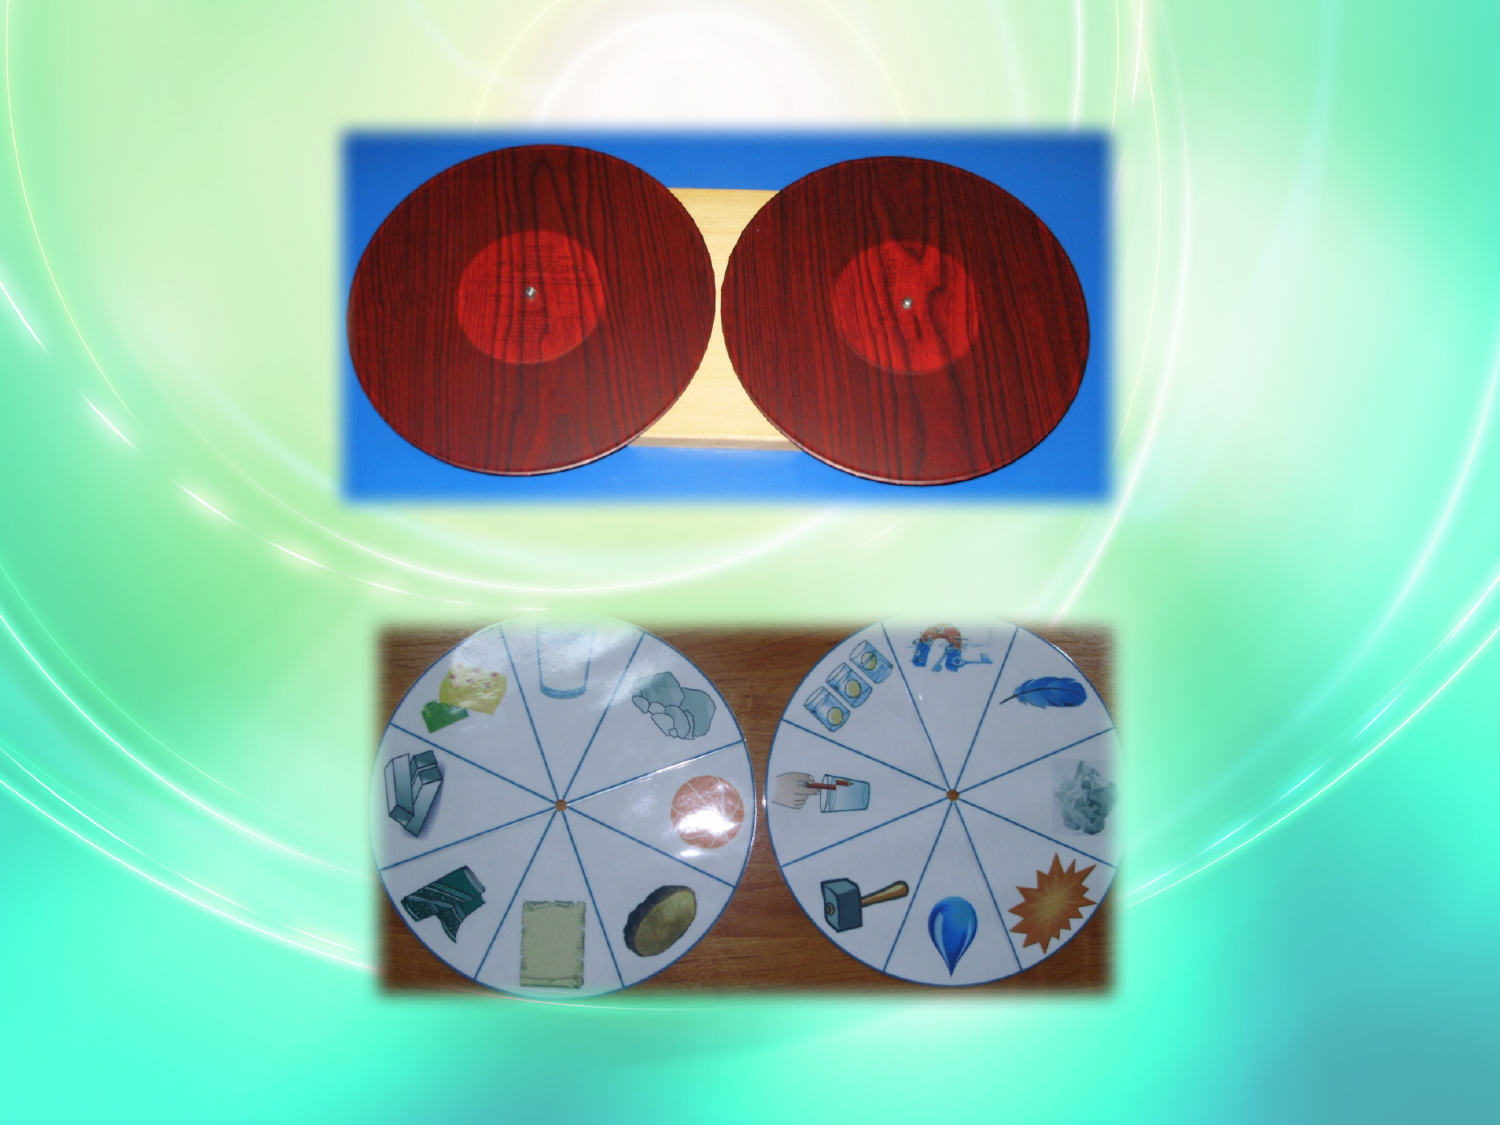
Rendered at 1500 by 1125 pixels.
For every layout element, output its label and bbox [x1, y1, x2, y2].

picture [359, 609, 1131, 1012]
picture [324, 113, 1129, 519]
